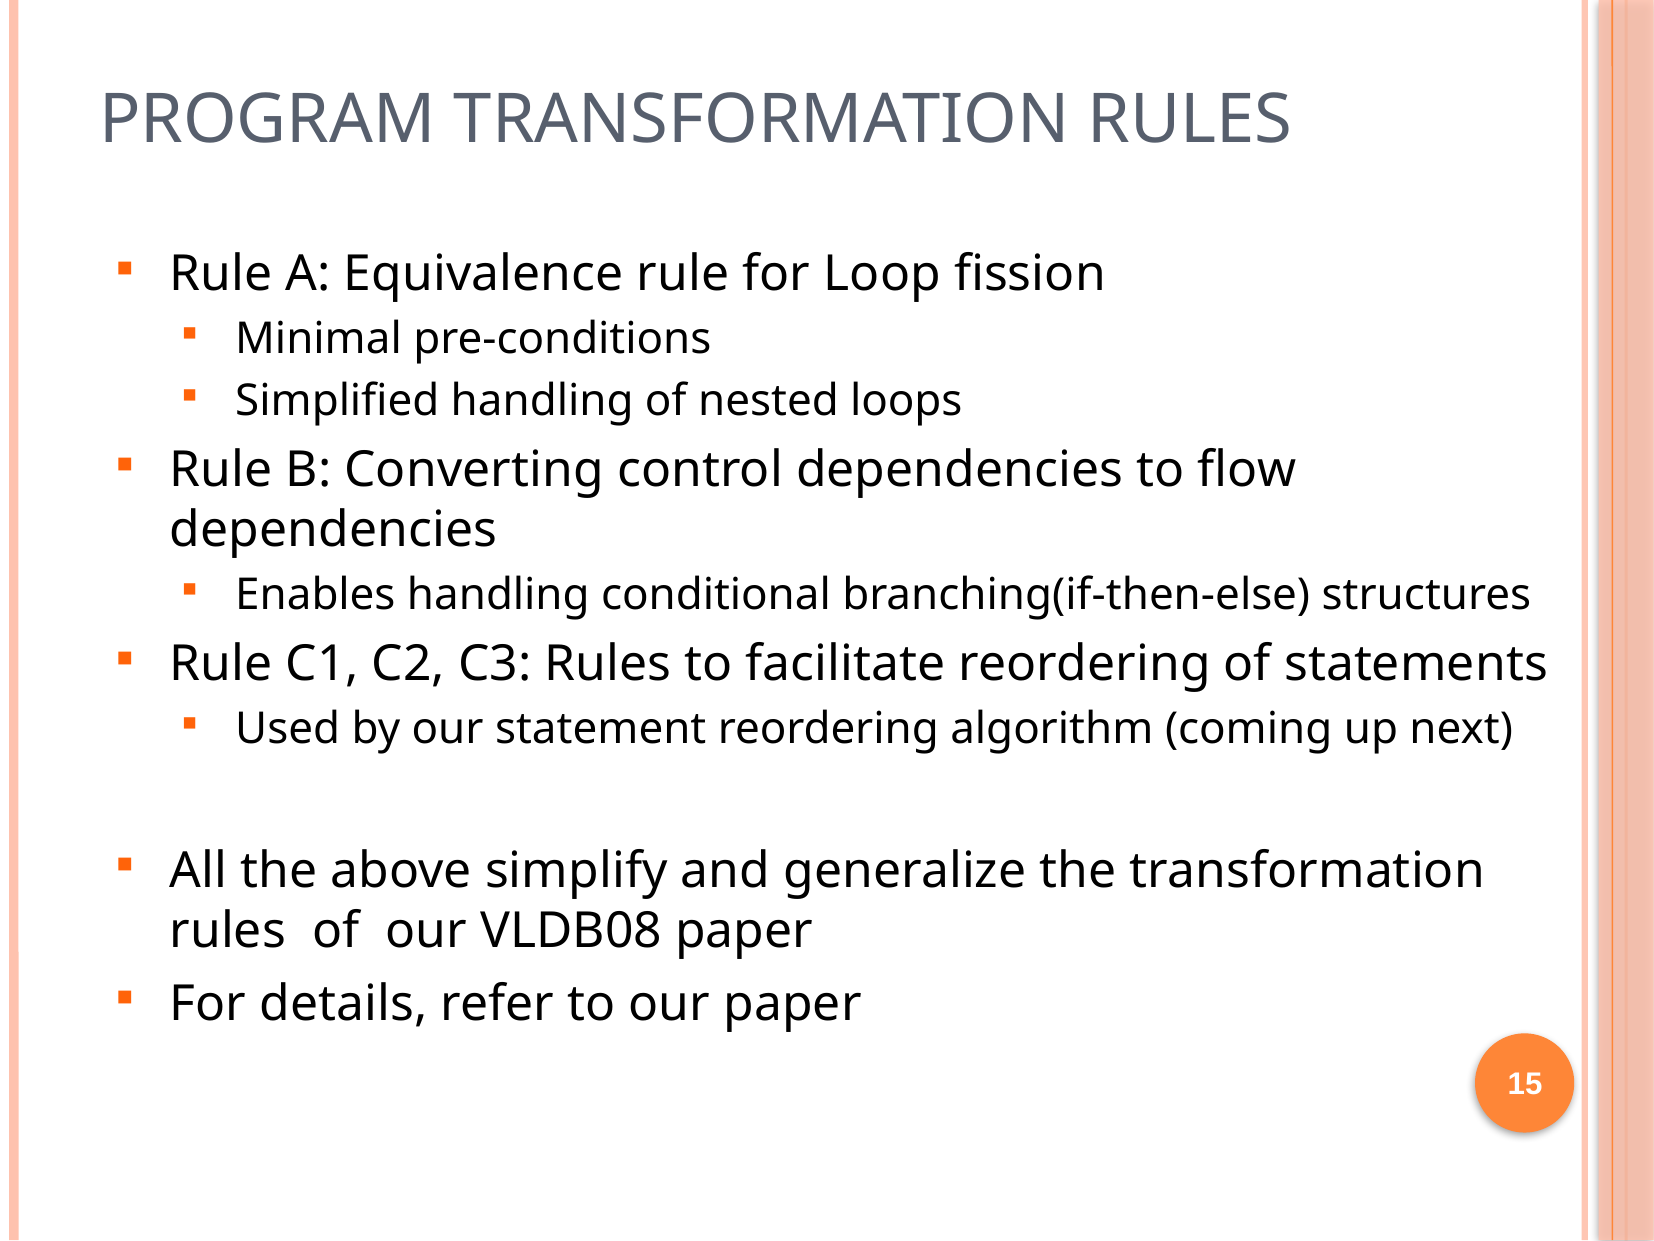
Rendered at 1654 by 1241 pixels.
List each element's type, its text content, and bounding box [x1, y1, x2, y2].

list Rule A: Equivalence rule for Loop fission Minimal pre-conditions Simplified handling of nested loops Rule B: Converting control dependencies to flow dependencies Enables handling conditional branching(if-then-else) structures Rule C1, C2, C3: Rules to facilitate reordering of statements Used by our statement reordering algorithm (coming up next) All the above simplify and generalize the transformation rules of our VLDB08 paper For details, refer to our paper [82, 232, 1571, 1133]
title Program transformation rules [82, 7, 1434, 165]
slide_number 15 [1470, 1036, 1581, 1132]
